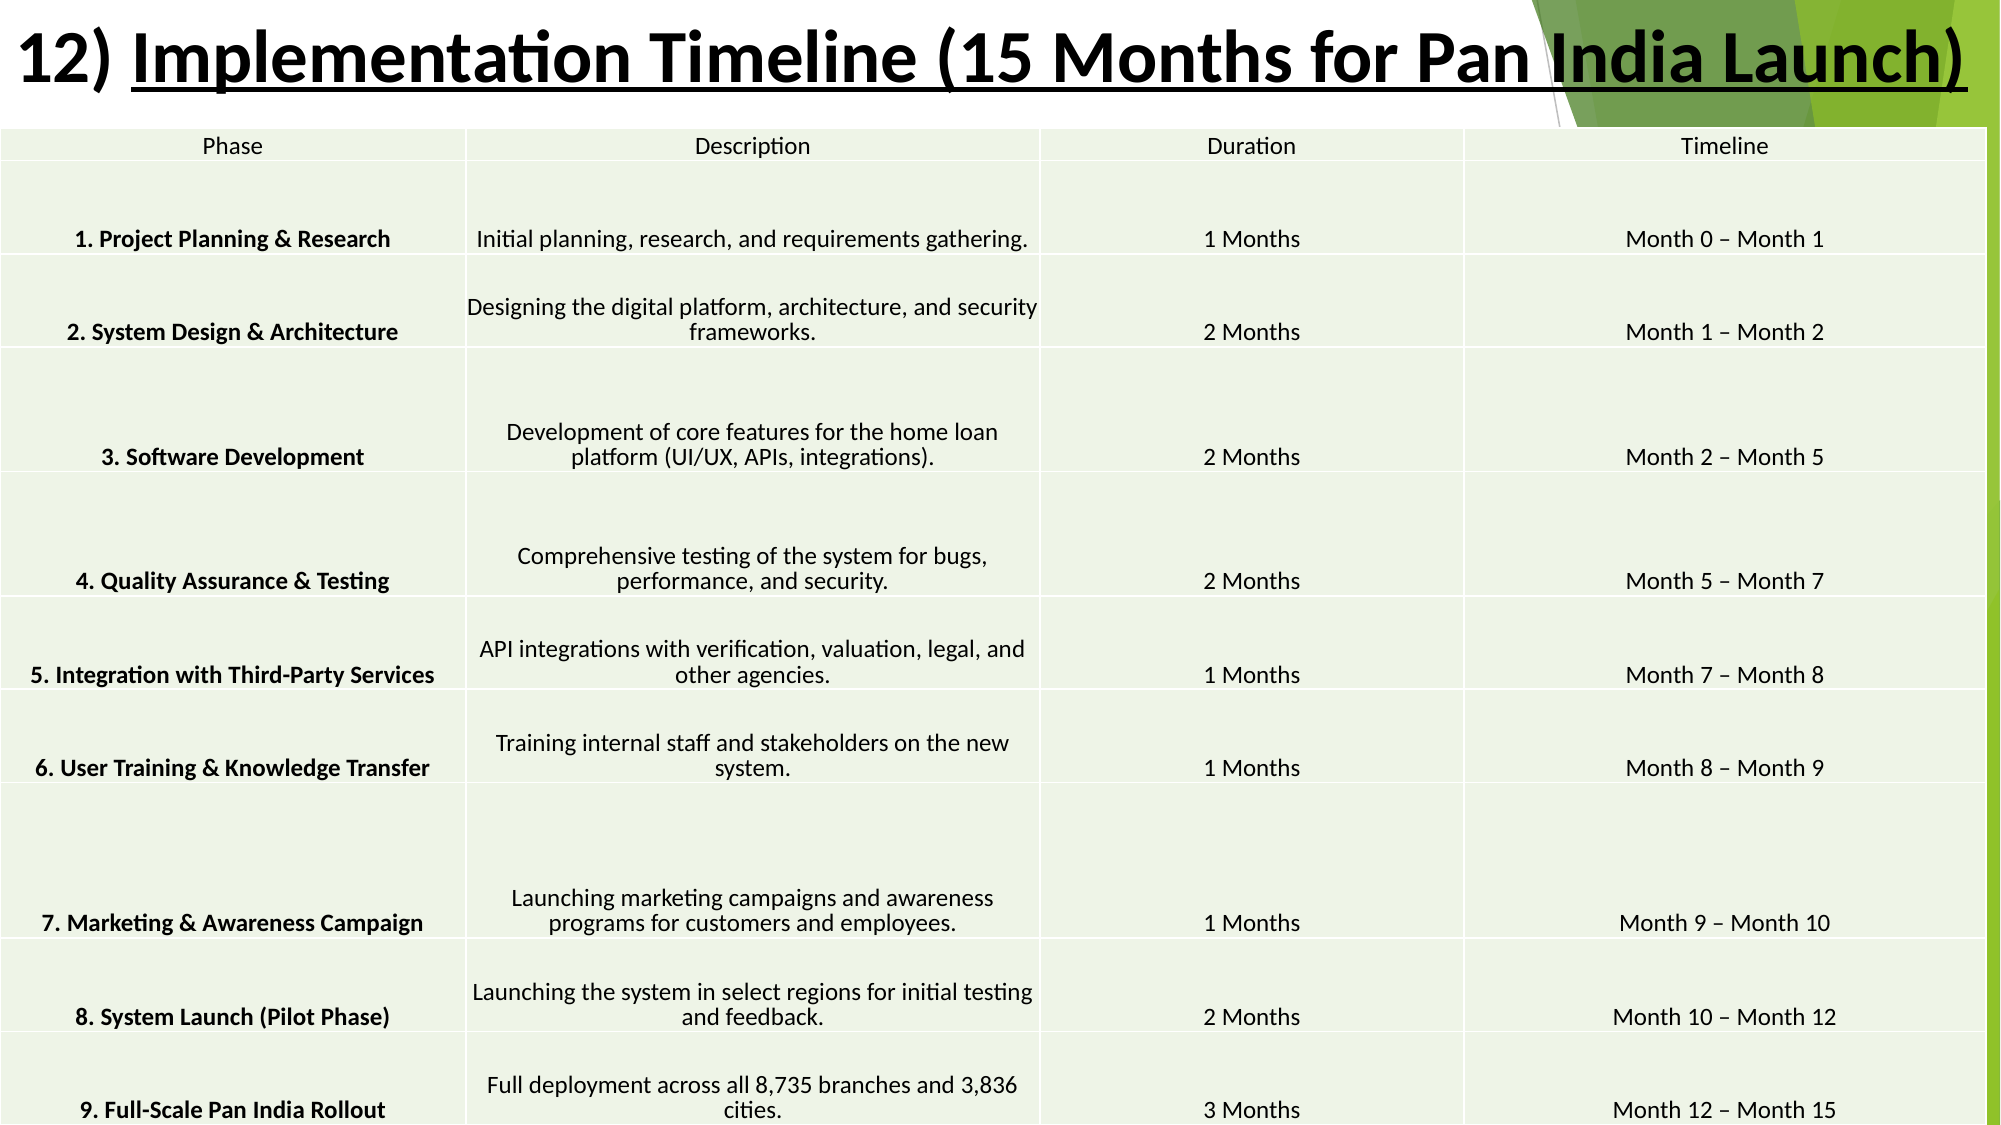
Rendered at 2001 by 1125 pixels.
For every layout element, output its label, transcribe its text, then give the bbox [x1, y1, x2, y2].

table_cell Month 7 – Month 8 [1465, 597, 1985, 688]
table_cell Comprehensive testing of the system for bugs, performance, and security. [467, 472, 1039, 595]
table_cell Month 8 – Month 9 [1465, 690, 1985, 782]
table_cell 1 Months [1041, 161, 1463, 253]
table_cell 3 Months [1041, 1032, 1463, 1124]
table_cell Month 10 – Month 12 [1465, 939, 1985, 1031]
table_cell 7. Marketing & Awareness Campaign [1, 783, 465, 937]
table_cell Month 12 – Month 15 [1465, 1032, 1985, 1124]
table_cell 2 Months [1041, 255, 1463, 346]
table_cell API integrations with verification, valuation, legal, and other agencies. [467, 597, 1039, 688]
table_cell 2 Months [1041, 348, 1463, 471]
table_cell 3. Software Development [1, 348, 465, 471]
table_cell 2. System Design & Architecture [1, 255, 465, 346]
table_cell Full deployment across all 8,735 branches and 3,836 cities. [467, 1032, 1039, 1124]
table_cell 5. Integration with Third-Party Services [1, 597, 465, 688]
table_cell Launching marketing campaigns and awareness programs for customers and employees. [467, 783, 1039, 937]
title 12) Implementation Timeline (15 Months for Pan India Launch) [0, 0, 1987, 127]
table_cell 2 Months [1041, 472, 1463, 595]
table_header Description [467, 129, 1039, 160]
table_cell 9. Full-Scale Pan India Rollout [1, 1032, 465, 1124]
table_cell Month 9 – Month 10 [1465, 783, 1985, 937]
table_cell 1 Months [1041, 690, 1463, 782]
table_cell 4. Quality Assurance & Testing [1, 472, 465, 595]
table_header Duration [1041, 129, 1463, 160]
table_header Timeline [1465, 129, 1985, 160]
table_header Phase [1, 129, 465, 160]
table_cell 2 Months [1041, 939, 1463, 1031]
table_cell Month 2 – Month 5 [1465, 348, 1985, 471]
table_cell Launching the system in select regions for initial testing and feedback. [467, 939, 1039, 1031]
table_cell Month 1 – Month 2 [1465, 255, 1985, 346]
table_cell Initial planning, research, and requirements gathering. [467, 161, 1039, 253]
table_cell 6. User Training & Knowledge Transfer [1, 690, 465, 782]
table_cell Month 0 – Month 1 [1465, 161, 1985, 253]
table_cell Designing the digital platform, architecture, and security frameworks. [467, 255, 1039, 346]
table_cell 1 Months [1041, 783, 1463, 937]
table_cell 1 Months [1041, 597, 1463, 688]
table_cell Development of core features for the home loan platform (UI/UX, APIs, integrations). [467, 348, 1039, 471]
table_cell Training internal staff and stakeholders on the new system. [467, 690, 1039, 782]
table_cell 8. System Launch (Pilot Phase) [1, 939, 465, 1031]
table_cell Month 5 – Month 7 [1465, 472, 1985, 595]
table_cell 1. Project Planning & Research [1, 161, 465, 253]
